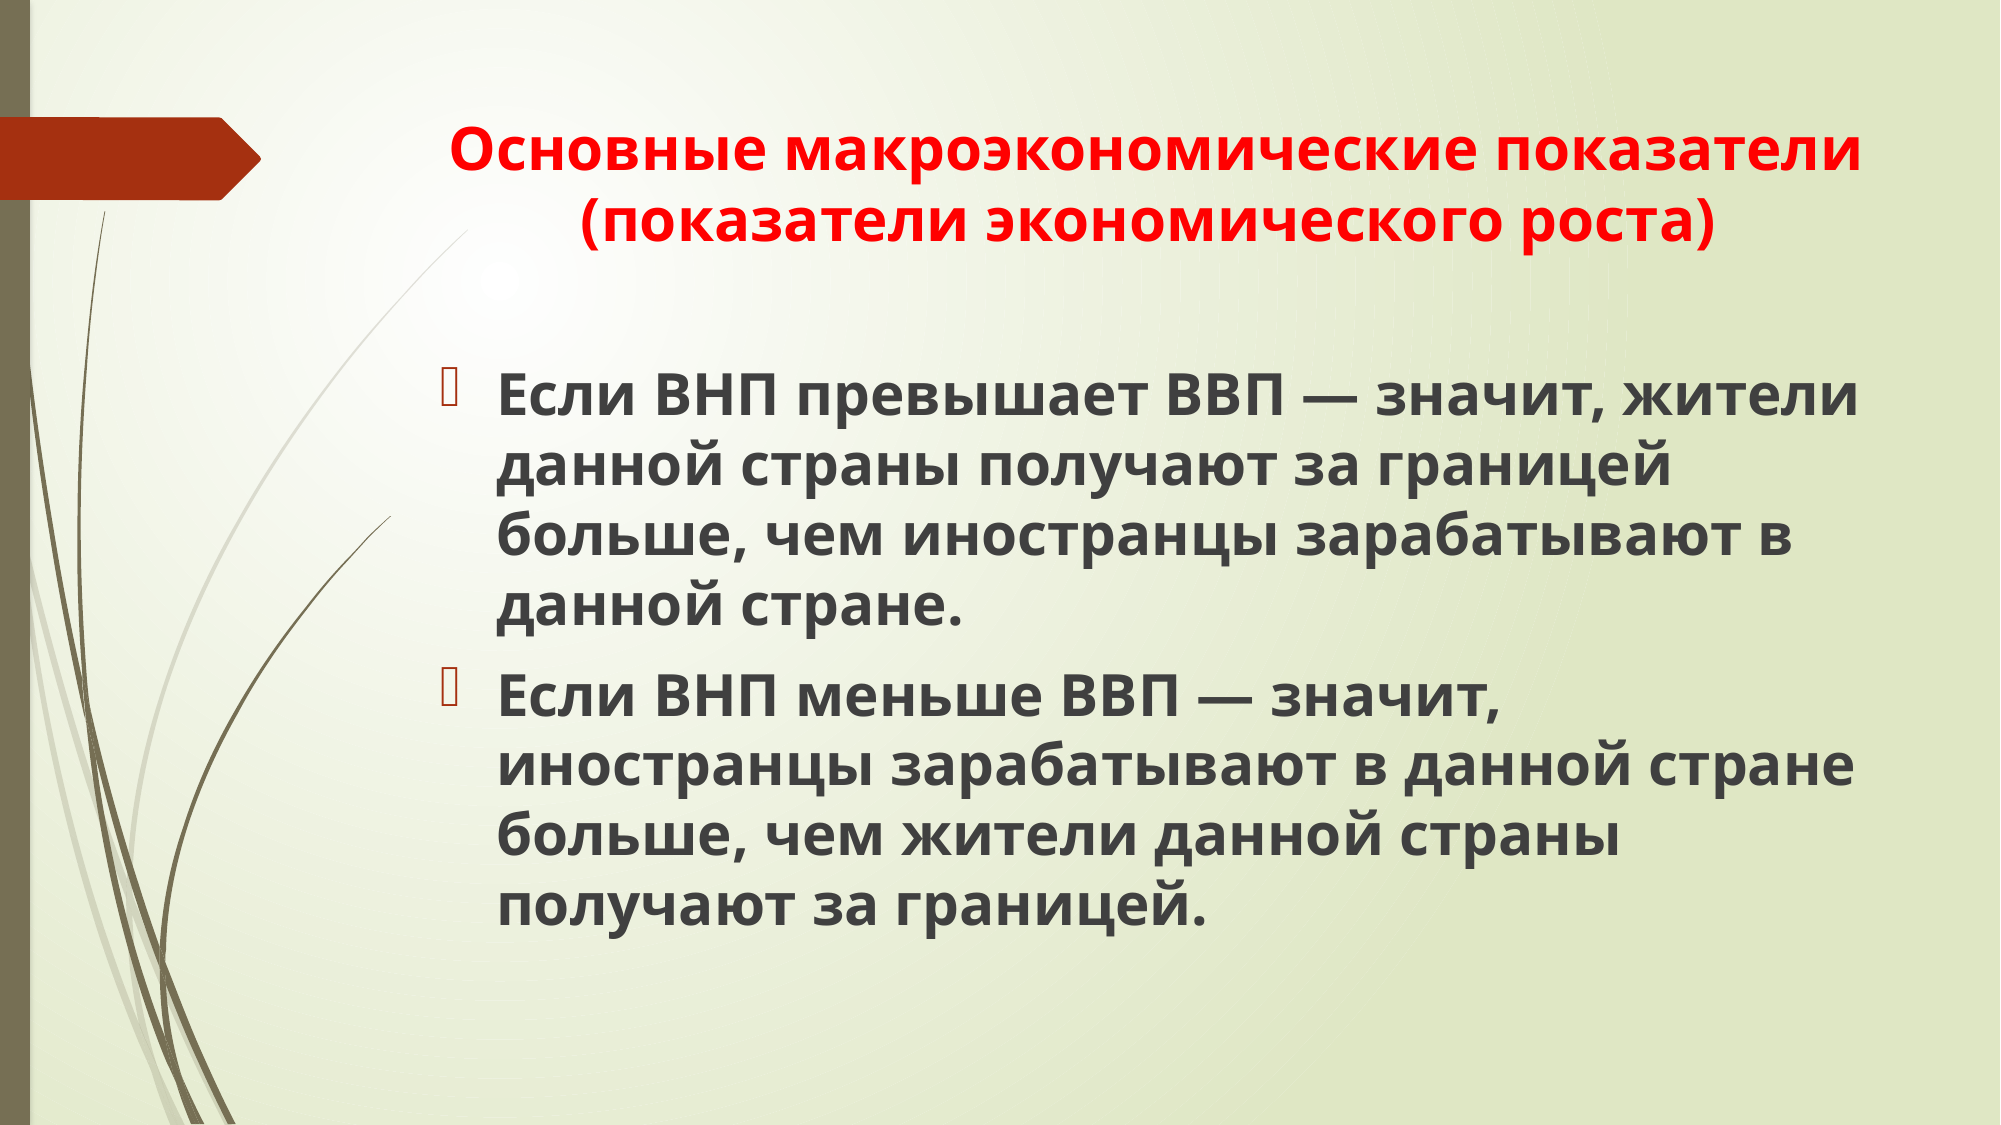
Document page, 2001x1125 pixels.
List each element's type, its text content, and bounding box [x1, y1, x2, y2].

list Если ВНП превышает ВВП — значит, жители данной страны получают за границей больше, чем иностранцы зарабатывают в данной стране. Если ВНП меньше ВВП — значит, иностранцы зарабатывают в данной стране больше, чем жители данной страны получают за границей. [424, 350, 1888, 970]
title Основные макроэкономические показатели (показатели экономического роста) [425, 102, 1888, 313]
